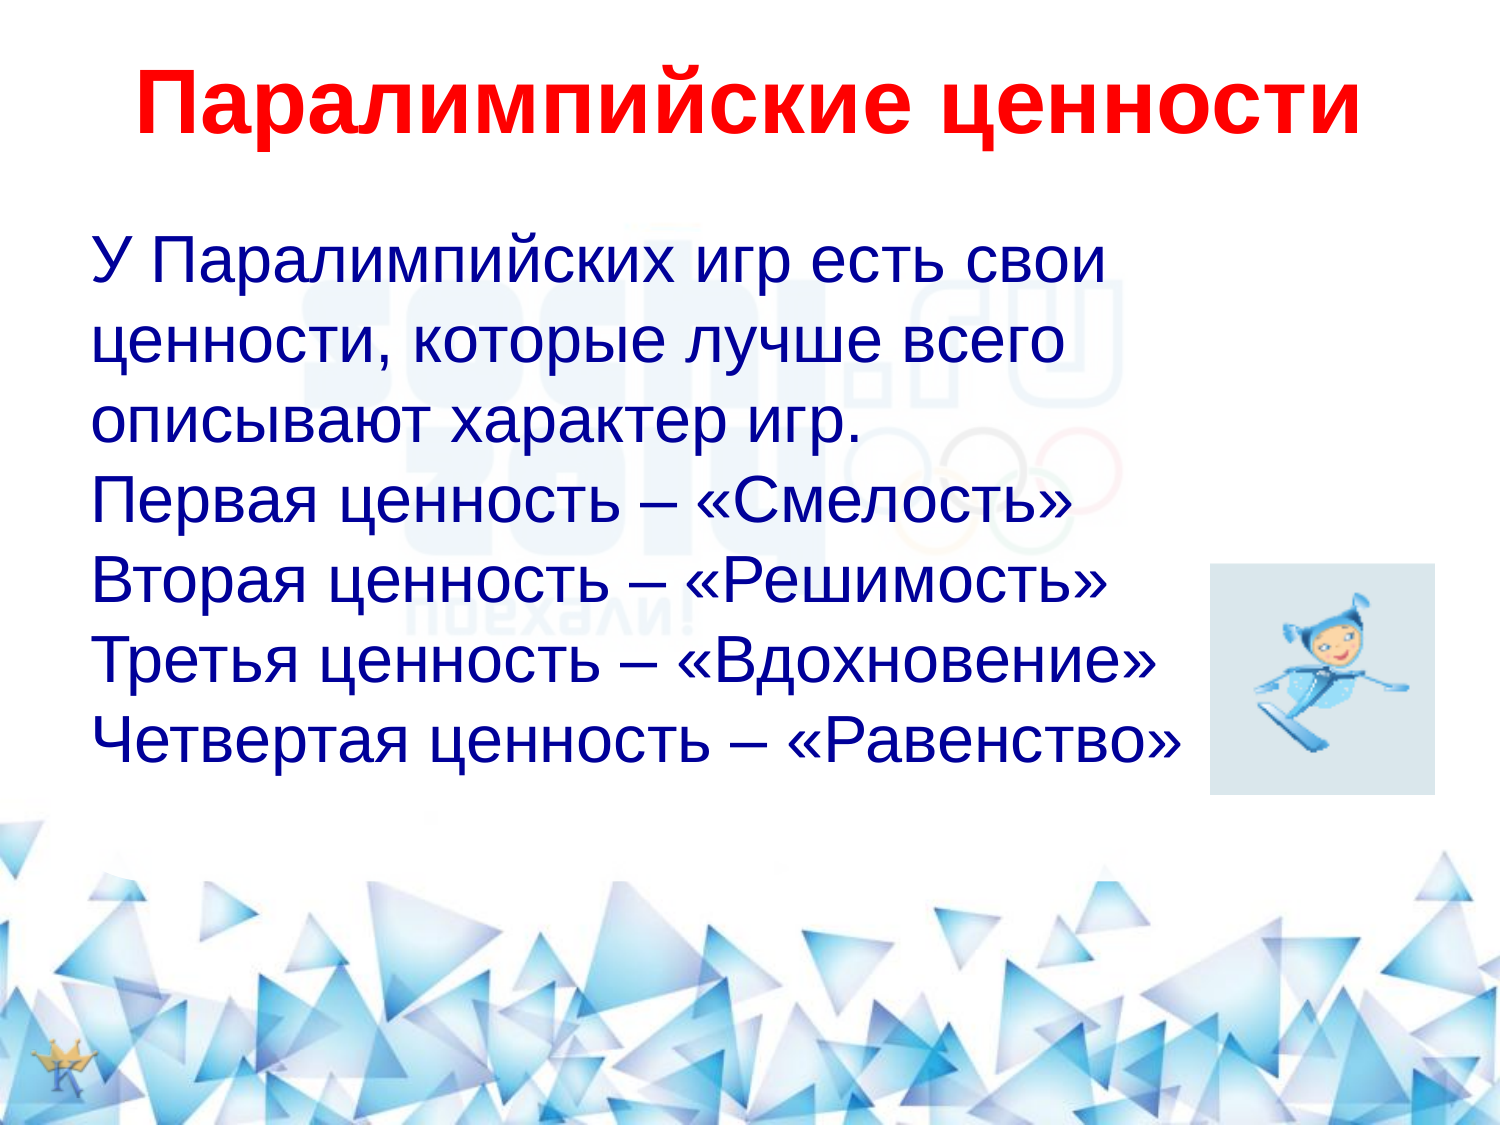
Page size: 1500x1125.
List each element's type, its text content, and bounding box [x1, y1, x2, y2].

list У Паралимпийских игр есть свои ценности, которые лучше всего описывают характер игр. Первая ценность – «Смелость» Вторая ценность – «Решимость» Третья ценность – «Вдохновение» Четвертая ценность – «Равенство» [74, 207, 1426, 1006]
title Паралимпийские ценности [74, 44, 1426, 150]
picture [0, 0, 1500, 1125]
